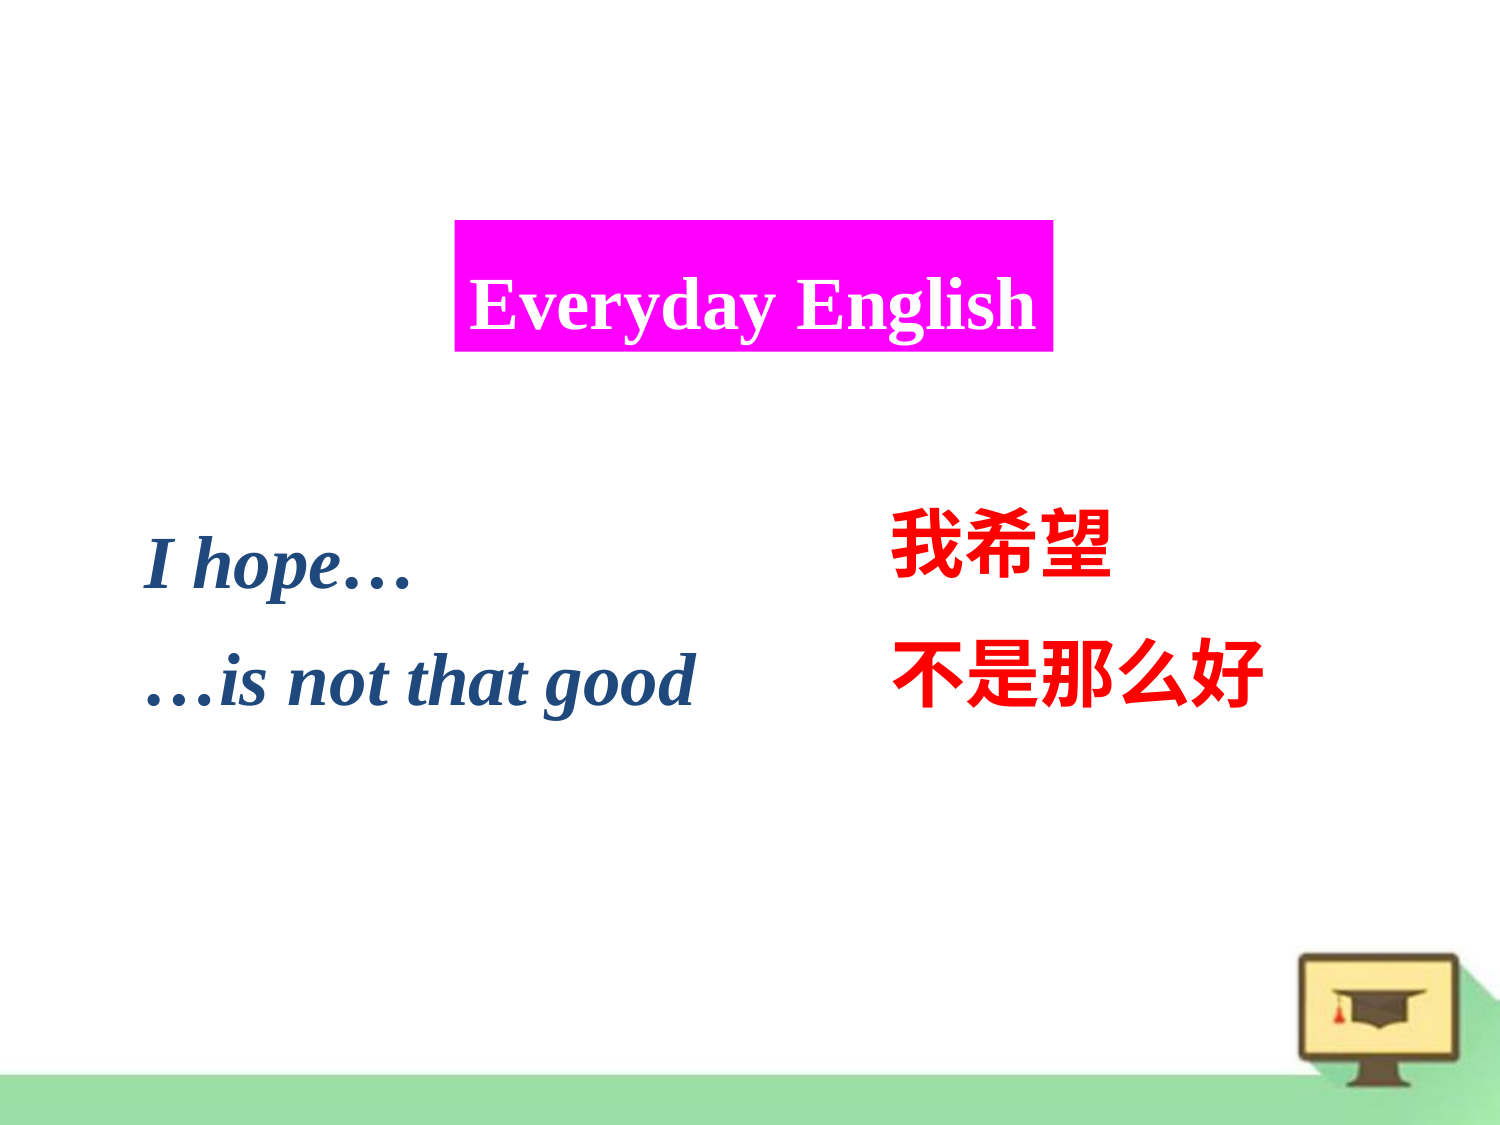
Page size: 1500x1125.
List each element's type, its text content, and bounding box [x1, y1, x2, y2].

text_box 不是那么好 [875, 619, 1292, 724]
text_box Everyday English [454, 220, 1054, 352]
text_box I hope… …is not that good [129, 479, 712, 729]
picture [0, 0, 1500, 1125]
text_box 我希望 [874, 489, 1199, 594]
